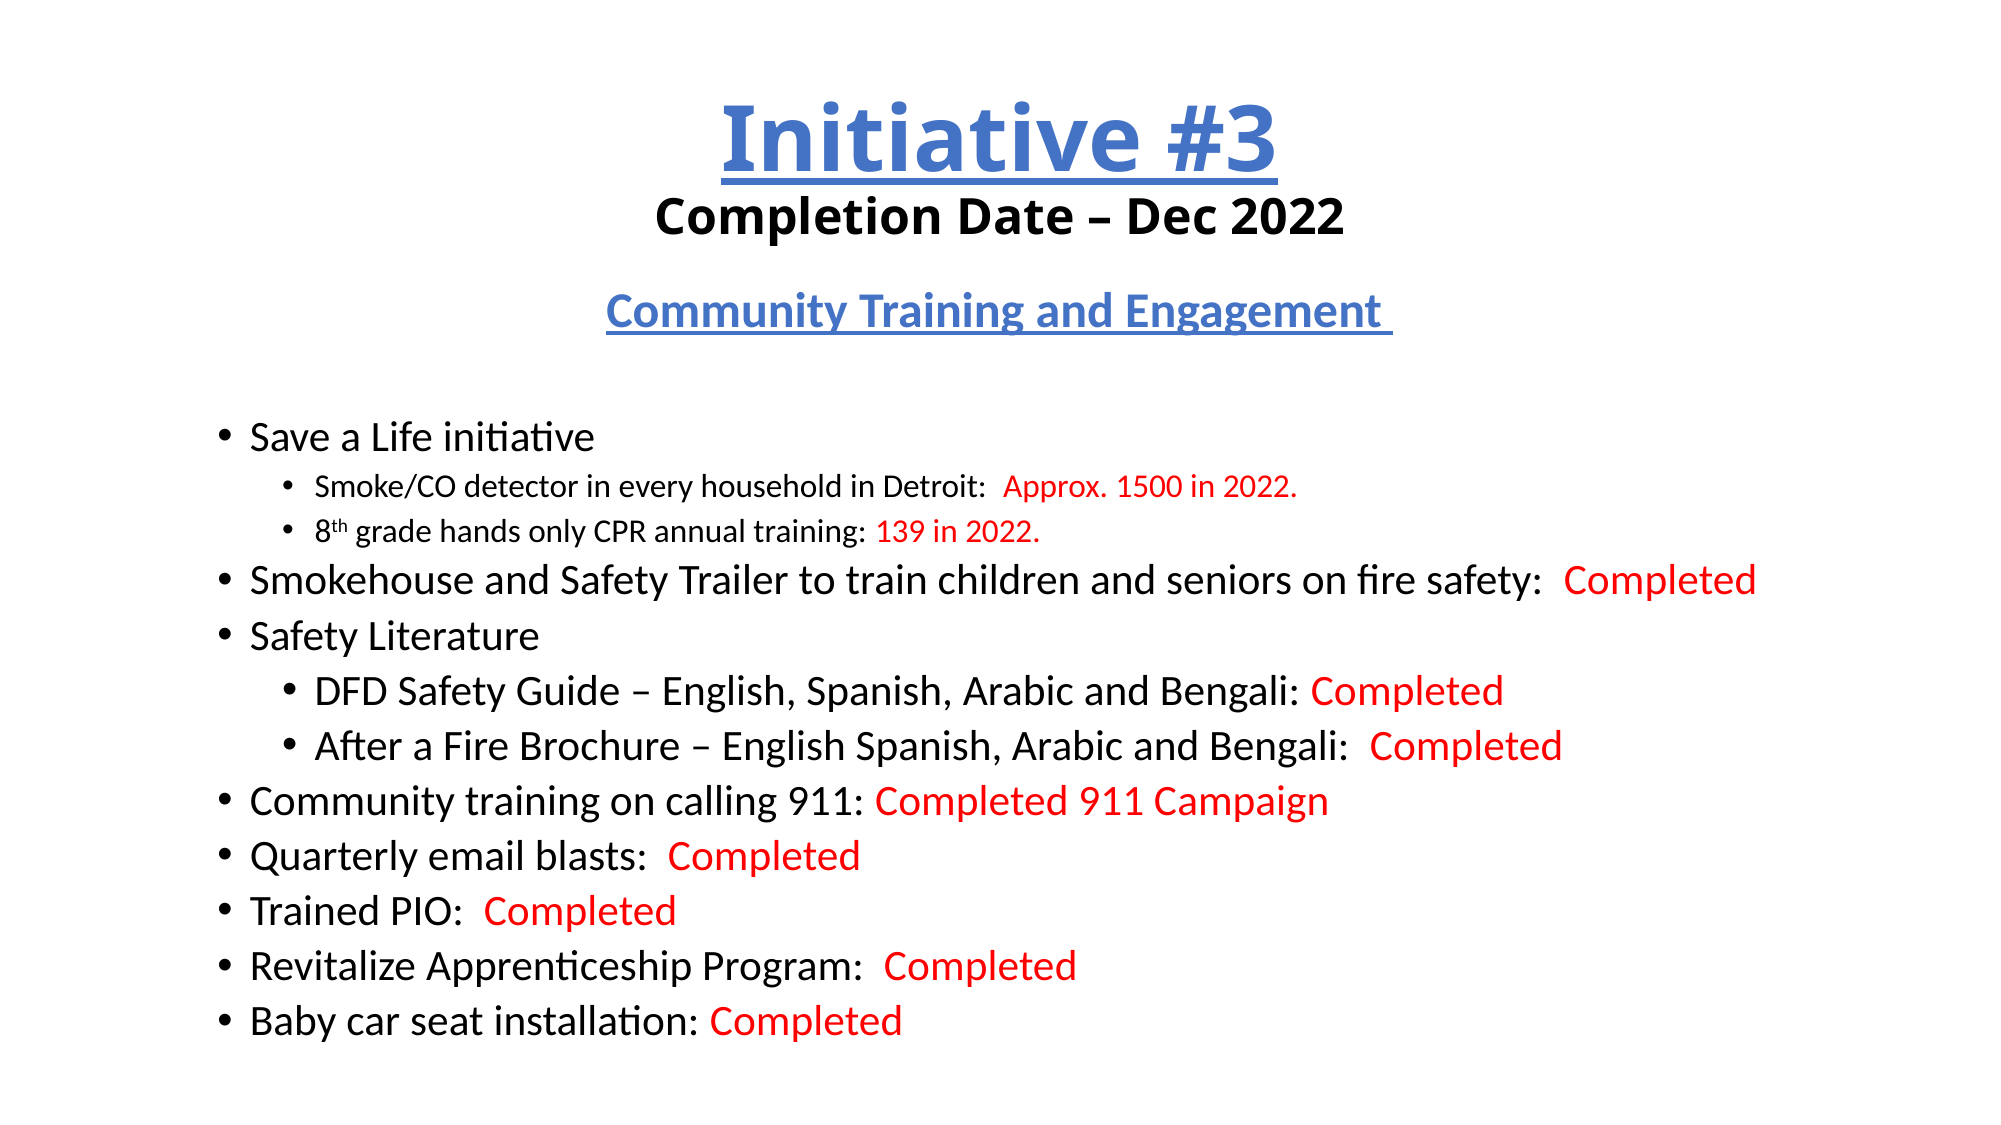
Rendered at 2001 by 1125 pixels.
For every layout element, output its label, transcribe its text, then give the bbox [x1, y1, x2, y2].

list Community Training and Engagement Save a Life initiative Smoke/CO detector in every household in Detroit: Approx. 1500 in 2022. 8th grade hands only CPR annual training: 139 in 2022. Smokehouse and Safety Trailer to train children and seniors on fire safety: Completed Safety Literature DFD Safety Guide – English, Spanish, Arabic and Bengali: Completed After a Fire Brochure – English Spanish, Arabic and Bengali: Completed Community training on calling 911: Completed 911 Campaign Quarterly email blasts: Completed Trained PIO: Completed Revitalize Apprenticeship Program: Completed Baby car seat installation: Completed [137, 277, 1863, 1066]
title Initiative #3 Completion Date – Dec 2022 [137, 59, 1863, 277]
